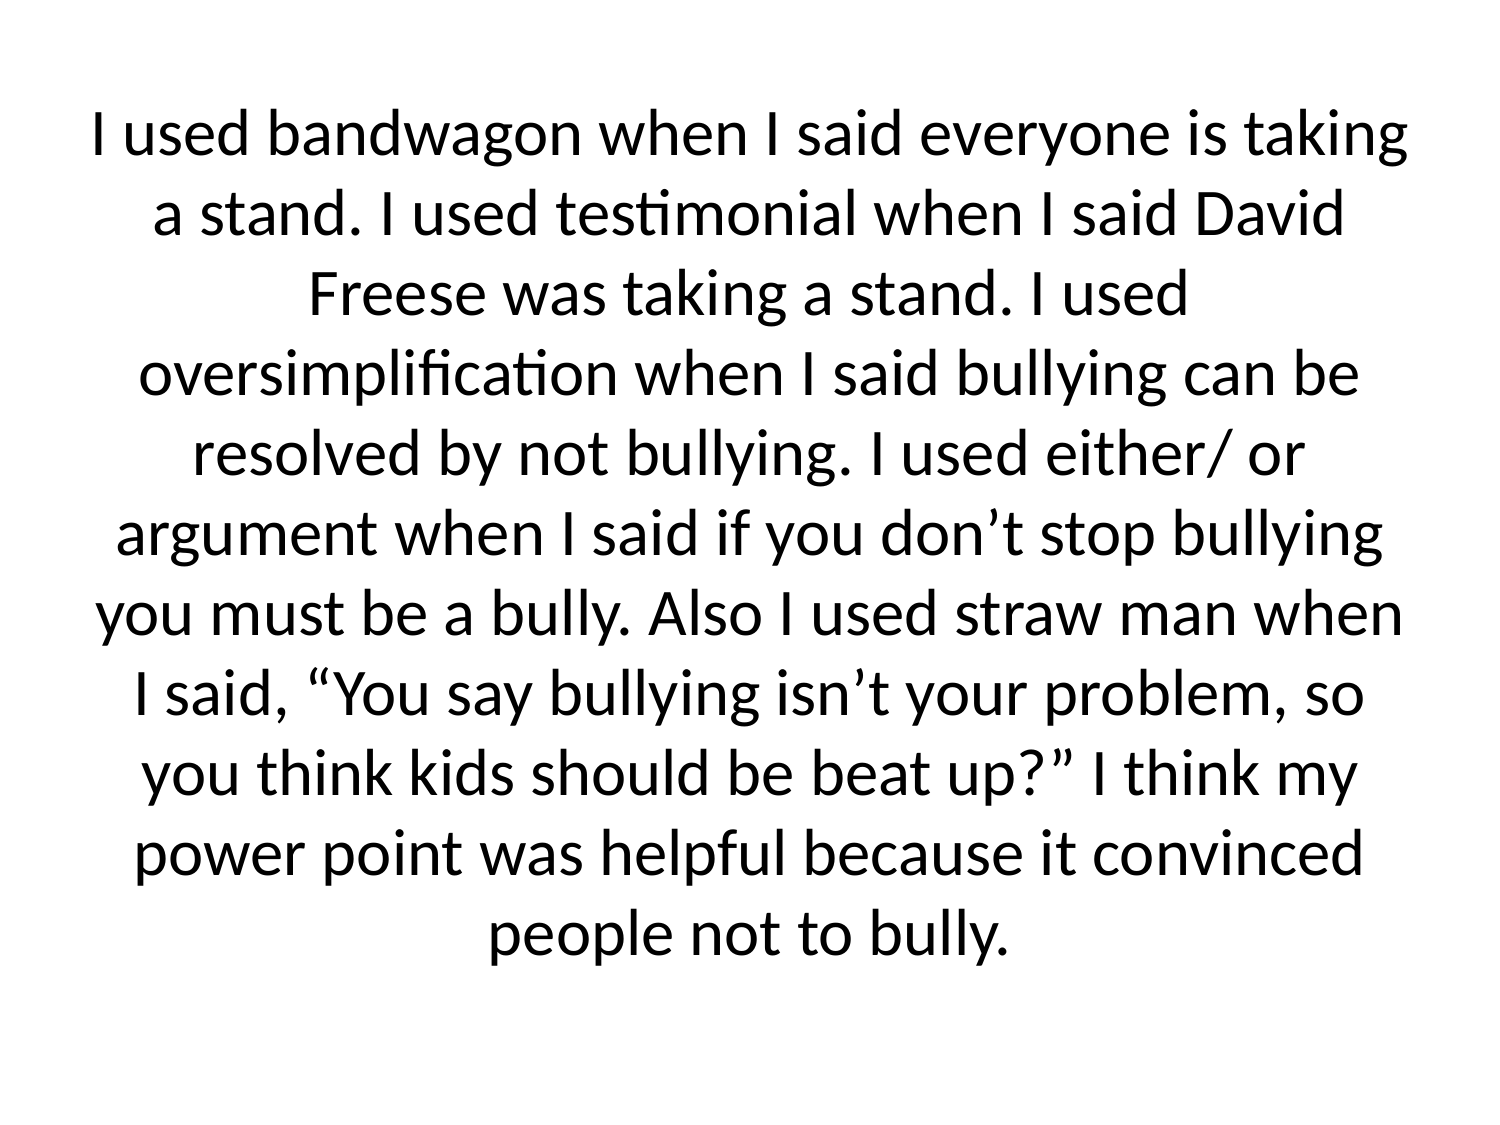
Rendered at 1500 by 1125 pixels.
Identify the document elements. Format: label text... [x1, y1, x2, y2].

title I used bandwagon when I said everyone is taking a stand. I used testimonial when I said David Freese was taking a stand. I used oversimplification when I said bullying can be resolved by not bullying. I used either/ or argument when I said if you don’t stop bullying you must be a bully. Also I used straw man when I said, “You say bullying isn’t your problem, so you think kids should be beat up?” I think my power point was helpful because it convinced people not to bully. [75, 45, 1425, 233]
